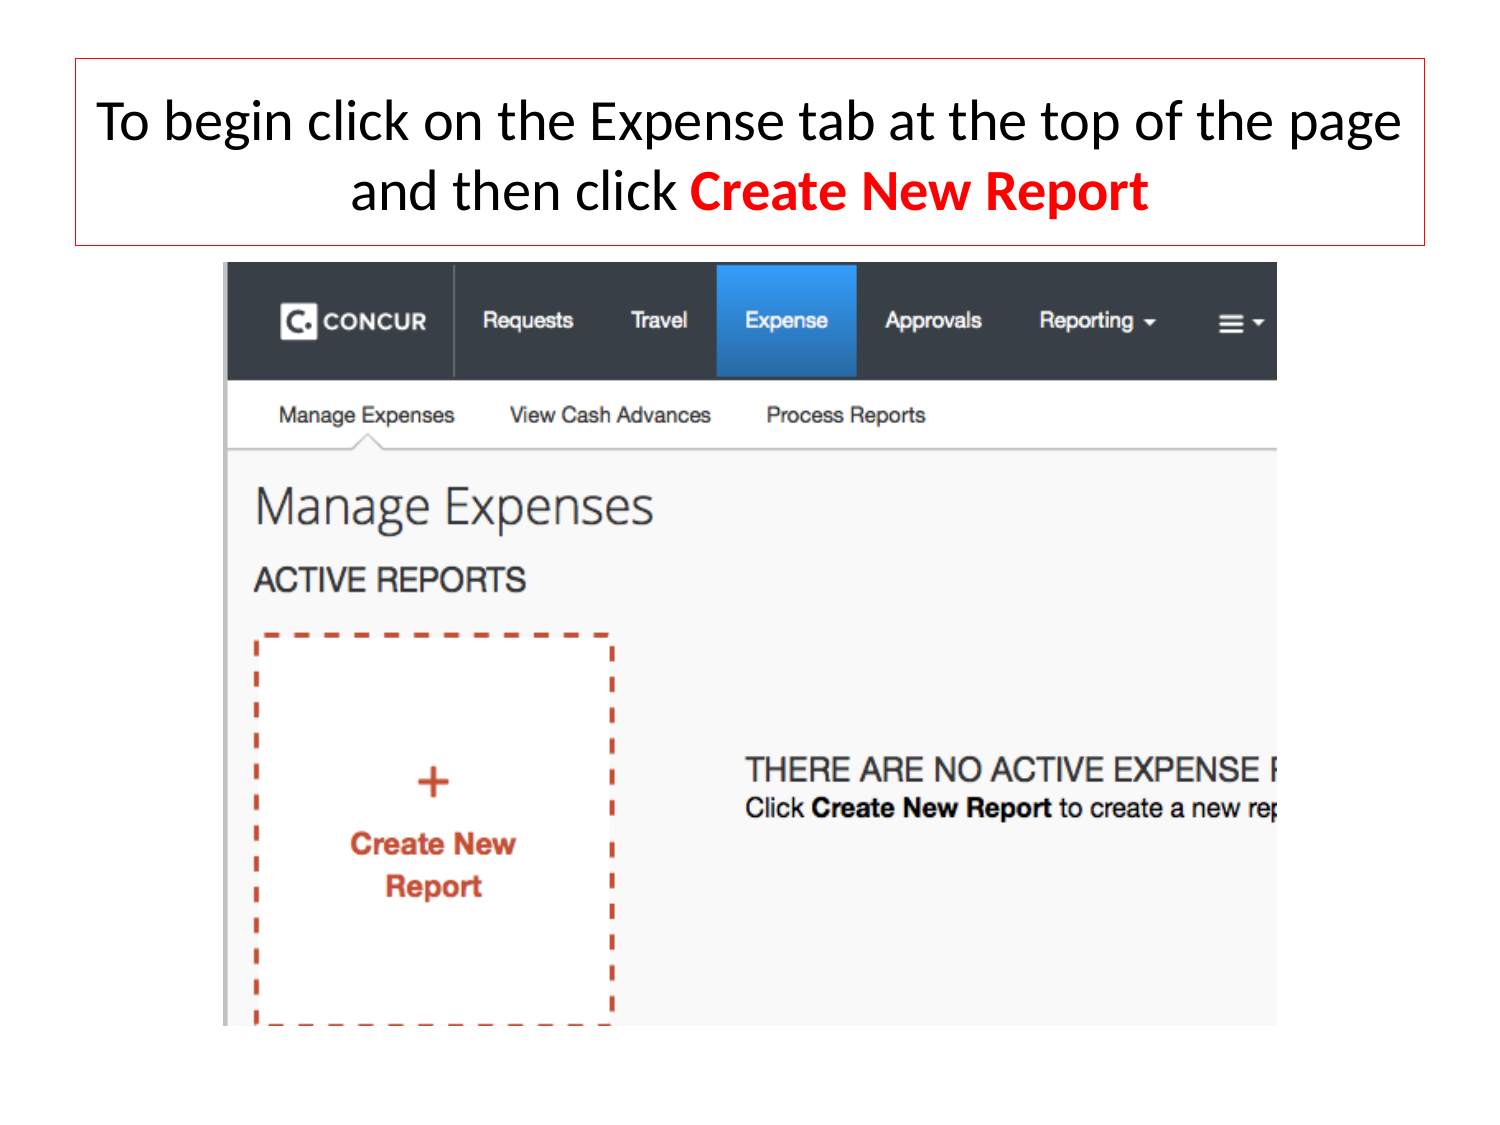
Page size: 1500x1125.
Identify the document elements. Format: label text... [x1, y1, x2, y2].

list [222, 262, 1278, 1026]
title To begin click on the Expense tab at the top of the page and then click Create New Report [75, 58, 1425, 246]
